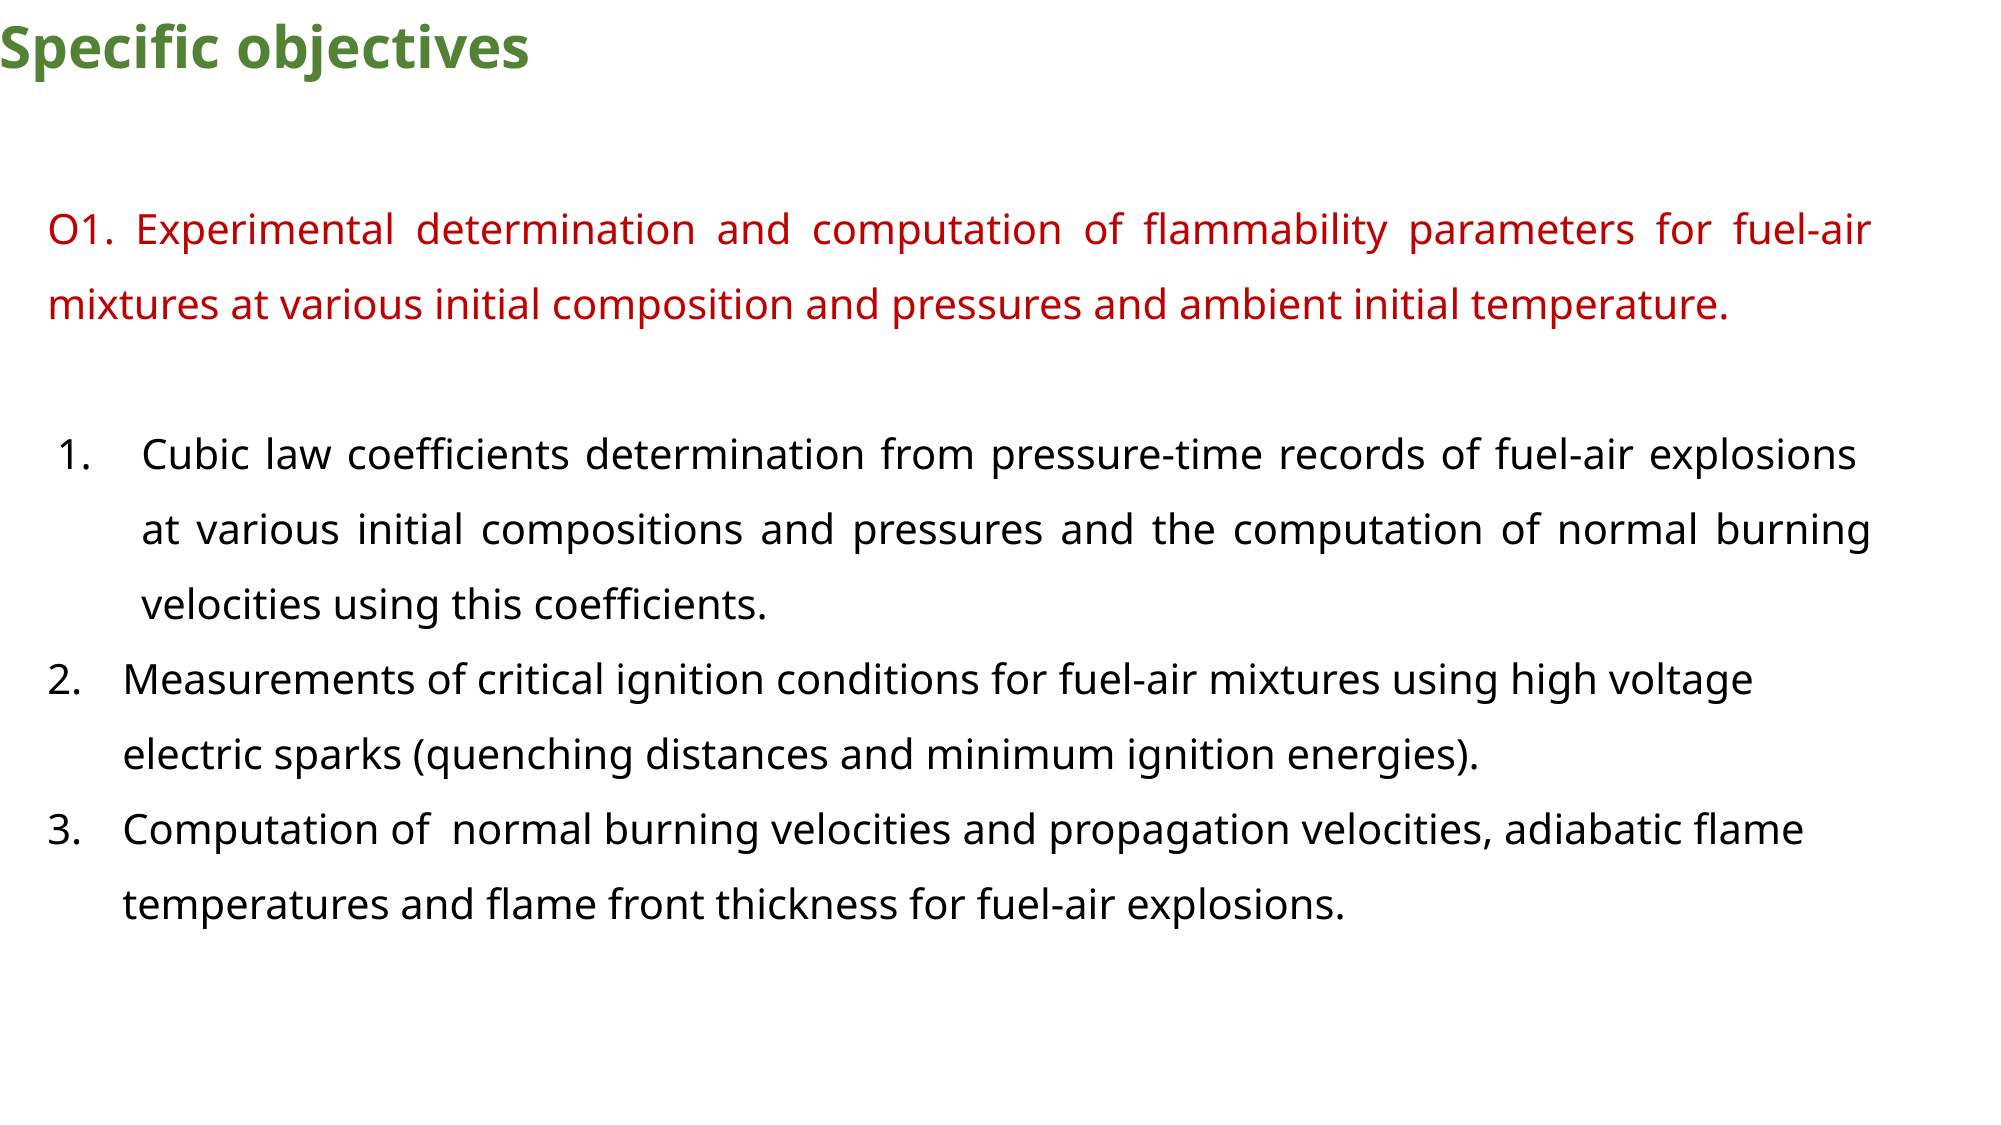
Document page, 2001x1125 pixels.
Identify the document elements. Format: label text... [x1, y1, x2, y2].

text_box Specific objectives [0, 3, 546, 88]
text_box O1. Experimental determination and computation of flammability parameters for fuel-air mixtures at various initial composition and pressures and ambient initial temperature. Cubic law coefficients determination from pressure-time records of fuel-air explosions at various initial compositions and pressures and the computation of normal burning velocities using this coefficients. Measurements of critical ignition conditions for fuel-air mixtures using high voltage electric sparks (quenching distances and minimum ignition energies). Computation of normal burning velocities and propagation velocities, adiabatic flame temperatures and flame front thickness for fuel-air explosions. [32, 170, 1888, 936]
